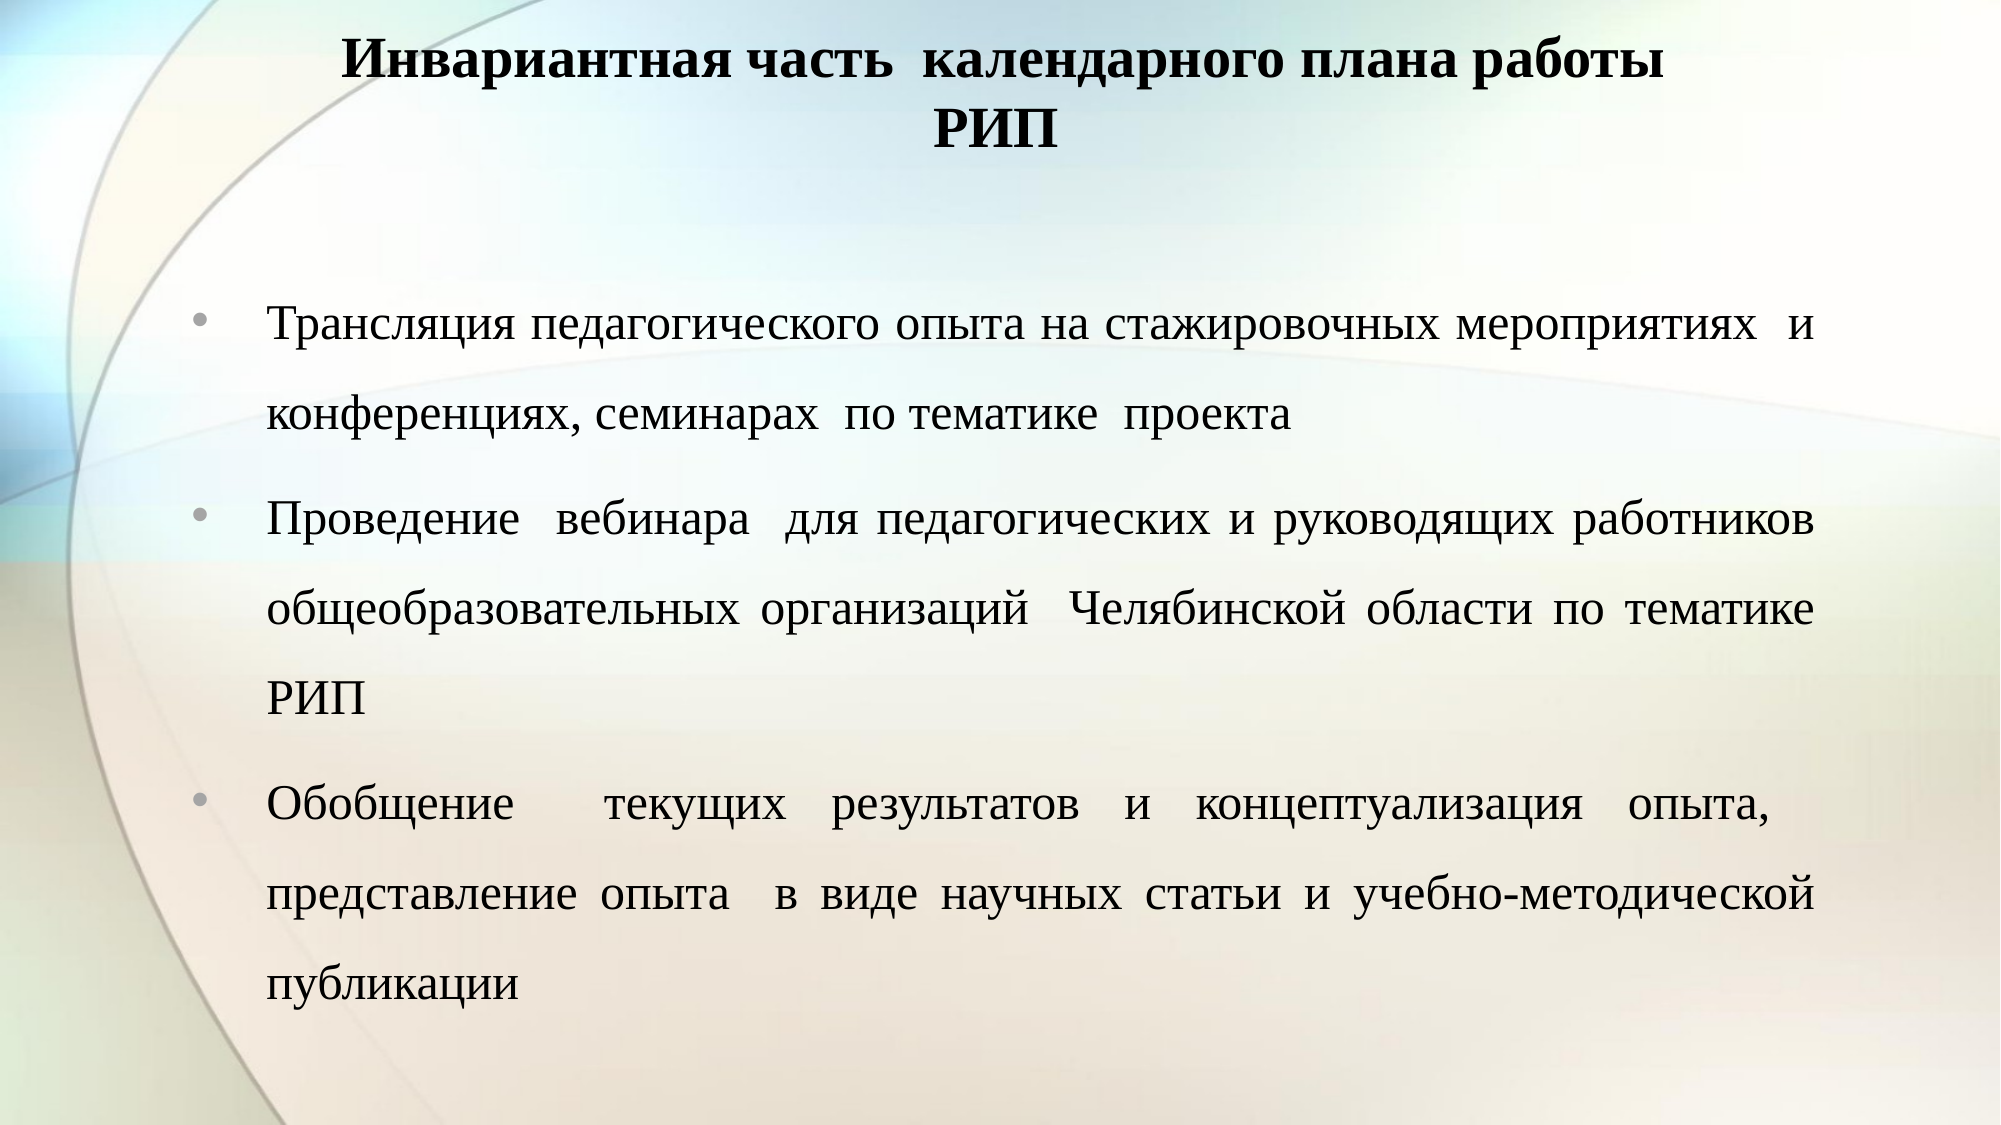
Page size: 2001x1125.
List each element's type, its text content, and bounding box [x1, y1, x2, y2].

text_box Трансляция педагогического опыта на стажировочных мероприятиях и конференциях, семинарах по тематике проекта Проведение вебинара для педагогических и руководящих работников общеобразовательных организаций Челябинской области по тематике РИП Обобщение текущих результатов и концептуализация опыта, представление опыта в виде научных статьи и учебно-методической публикации [176, 251, 1831, 668]
text_box Инвариантная часть календарного плана работы РИП [274, 80, 1733, 167]
picture [0, 0, 2001, 1125]
